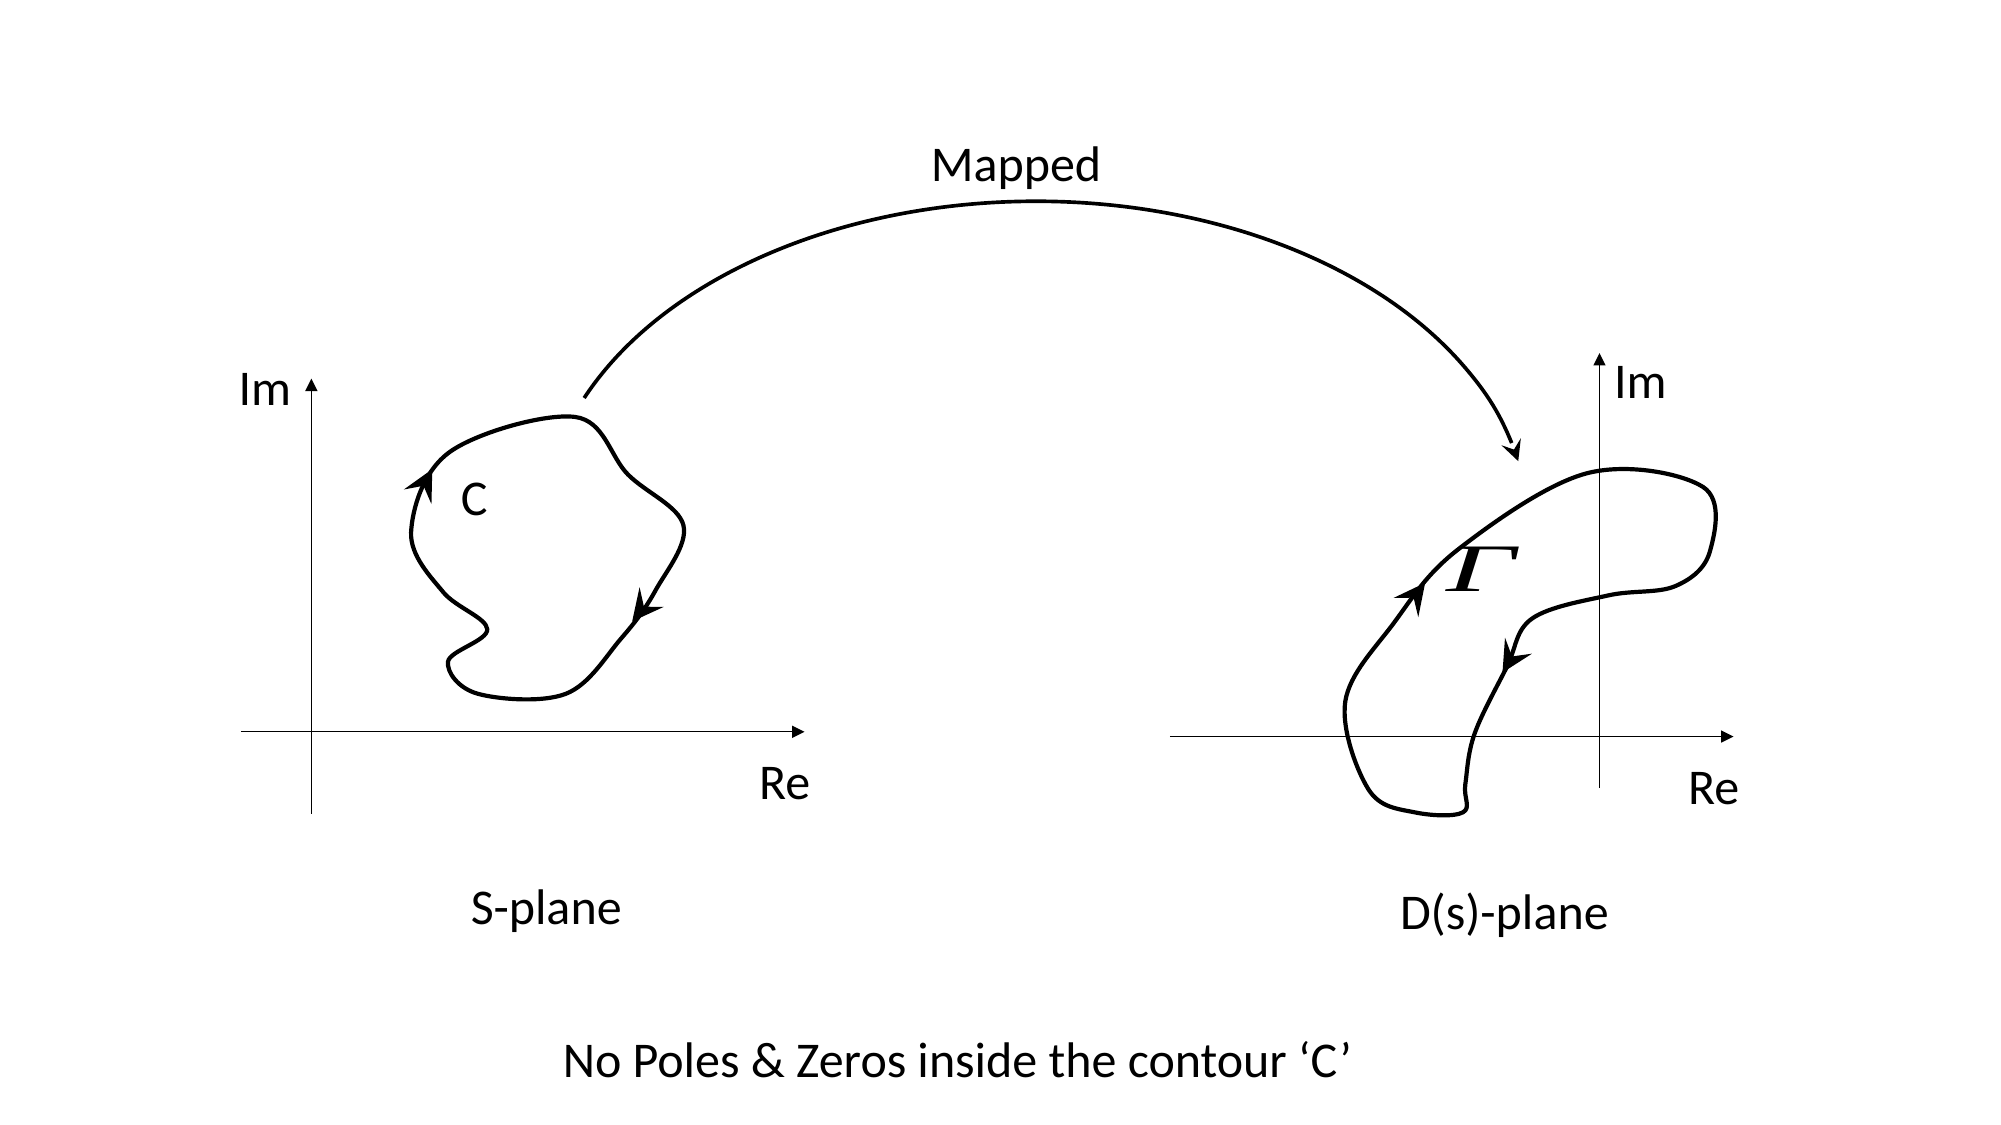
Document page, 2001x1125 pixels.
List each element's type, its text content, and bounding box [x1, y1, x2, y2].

text_box No Poles & Zeros inside the contour ‘C’ [548, 1020, 1386, 1095]
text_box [223, 348, 832, 944]
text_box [411, 416, 685, 700]
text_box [1344, 468, 1716, 816]
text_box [1169, 340, 1761, 949]
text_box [543, 124, 1529, 857]
